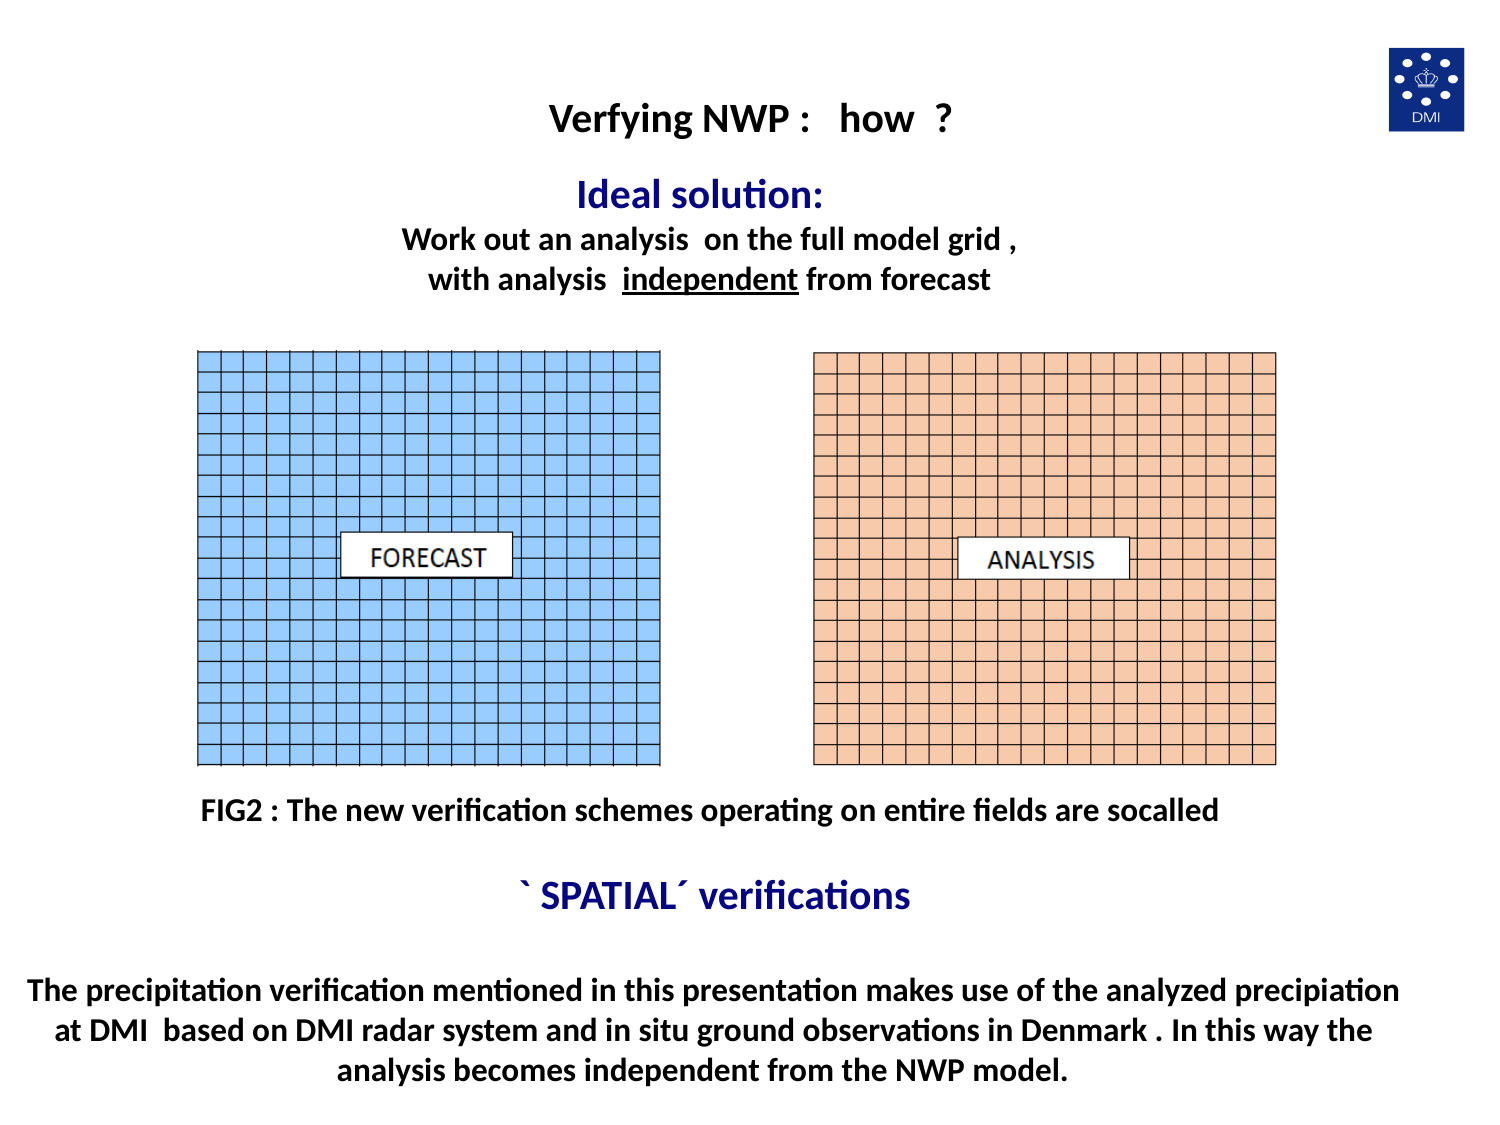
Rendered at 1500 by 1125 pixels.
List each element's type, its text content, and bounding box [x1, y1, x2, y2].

text_box FIG2 : The new verification schemes operating on entire fields are socalled ` SPATIAL´ verifications The precipitation verification mentioned in this presentation makes use of the analyzed precipiation at DMI based on DMI radar system and in situ ground observations in Denmark . In this way the analysis becomes independent from the NWP model. [0, 780, 1430, 1096]
picture [194, 349, 664, 769]
text_box Ideal solution: Work out an analysis on the full model grid , with analysis independent from forecast [159, 159, 1261, 305]
picture [808, 349, 1282, 772]
picture [1387, 47, 1465, 132]
title Verfying NWP : how ? [194, 50, 1317, 181]
